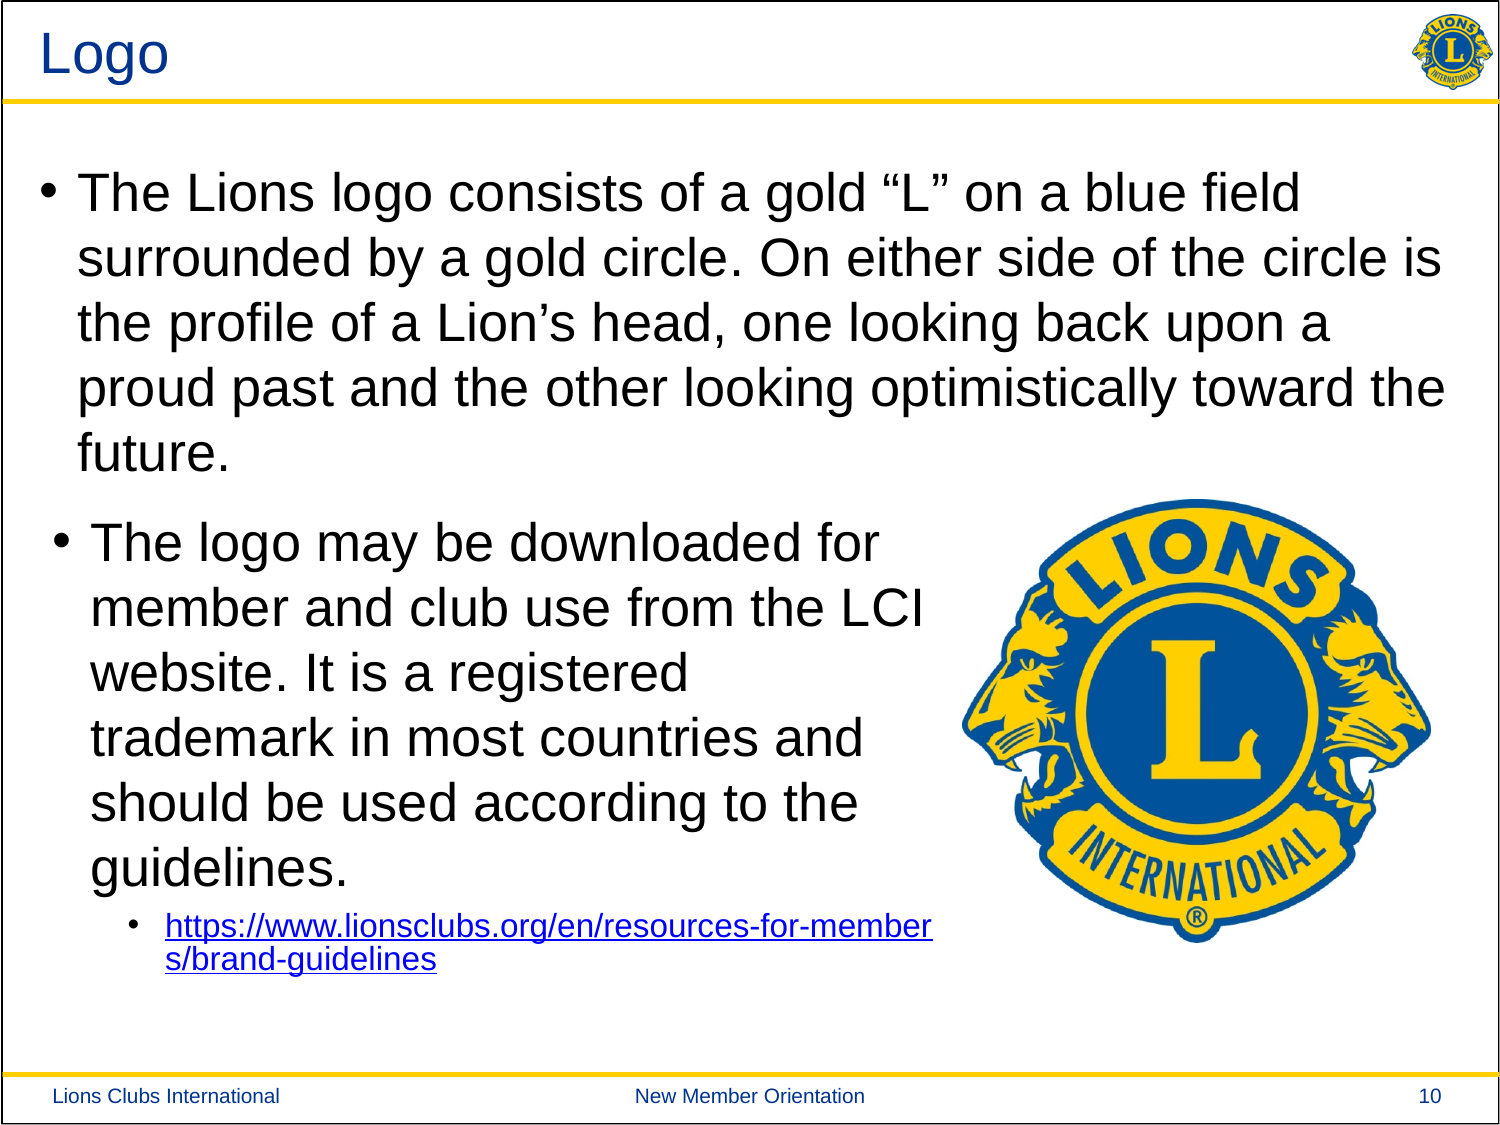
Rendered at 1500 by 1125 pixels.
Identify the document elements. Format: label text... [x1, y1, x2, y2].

picture [0, 0, 1500, 1125]
title Logo [24, 12, 1401, 88]
text_box The logo may be downloaded for member and club use from the LCI website. It is a registered trademark in most countries and should be used according to the guidelines. https://www.lionsclubs.org/en/resources-for-members/brand-guidelines [37, 500, 950, 988]
list The Lions logo consists of a gold “L” on a blue field surrounded by a gold circle. On either side of the circle is the profile of a Lion’s head, one looking back upon a proud past and the other looking optimistically toward the future. [24, 149, 1476, 1063]
